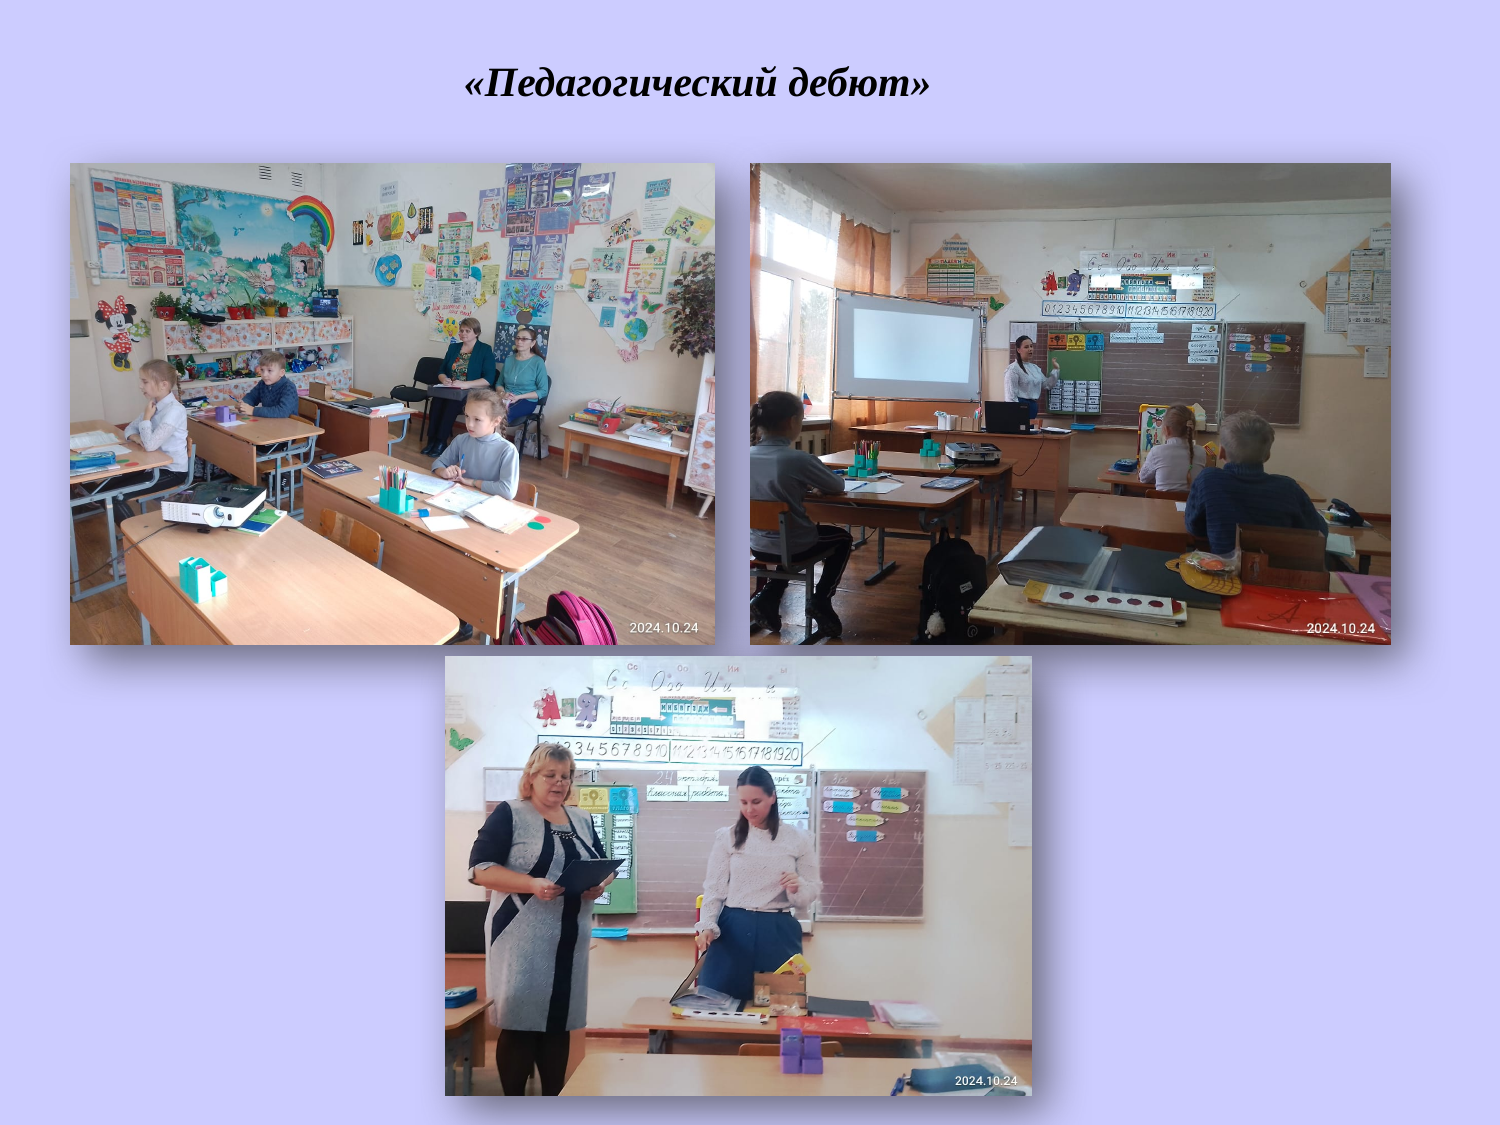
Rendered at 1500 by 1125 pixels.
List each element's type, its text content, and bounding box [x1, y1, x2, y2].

picture [445, 656, 1032, 1096]
text_box «Педагогический дебют» [449, 46, 948, 112]
picture [70, 163, 716, 645]
picture [749, 163, 1391, 645]
